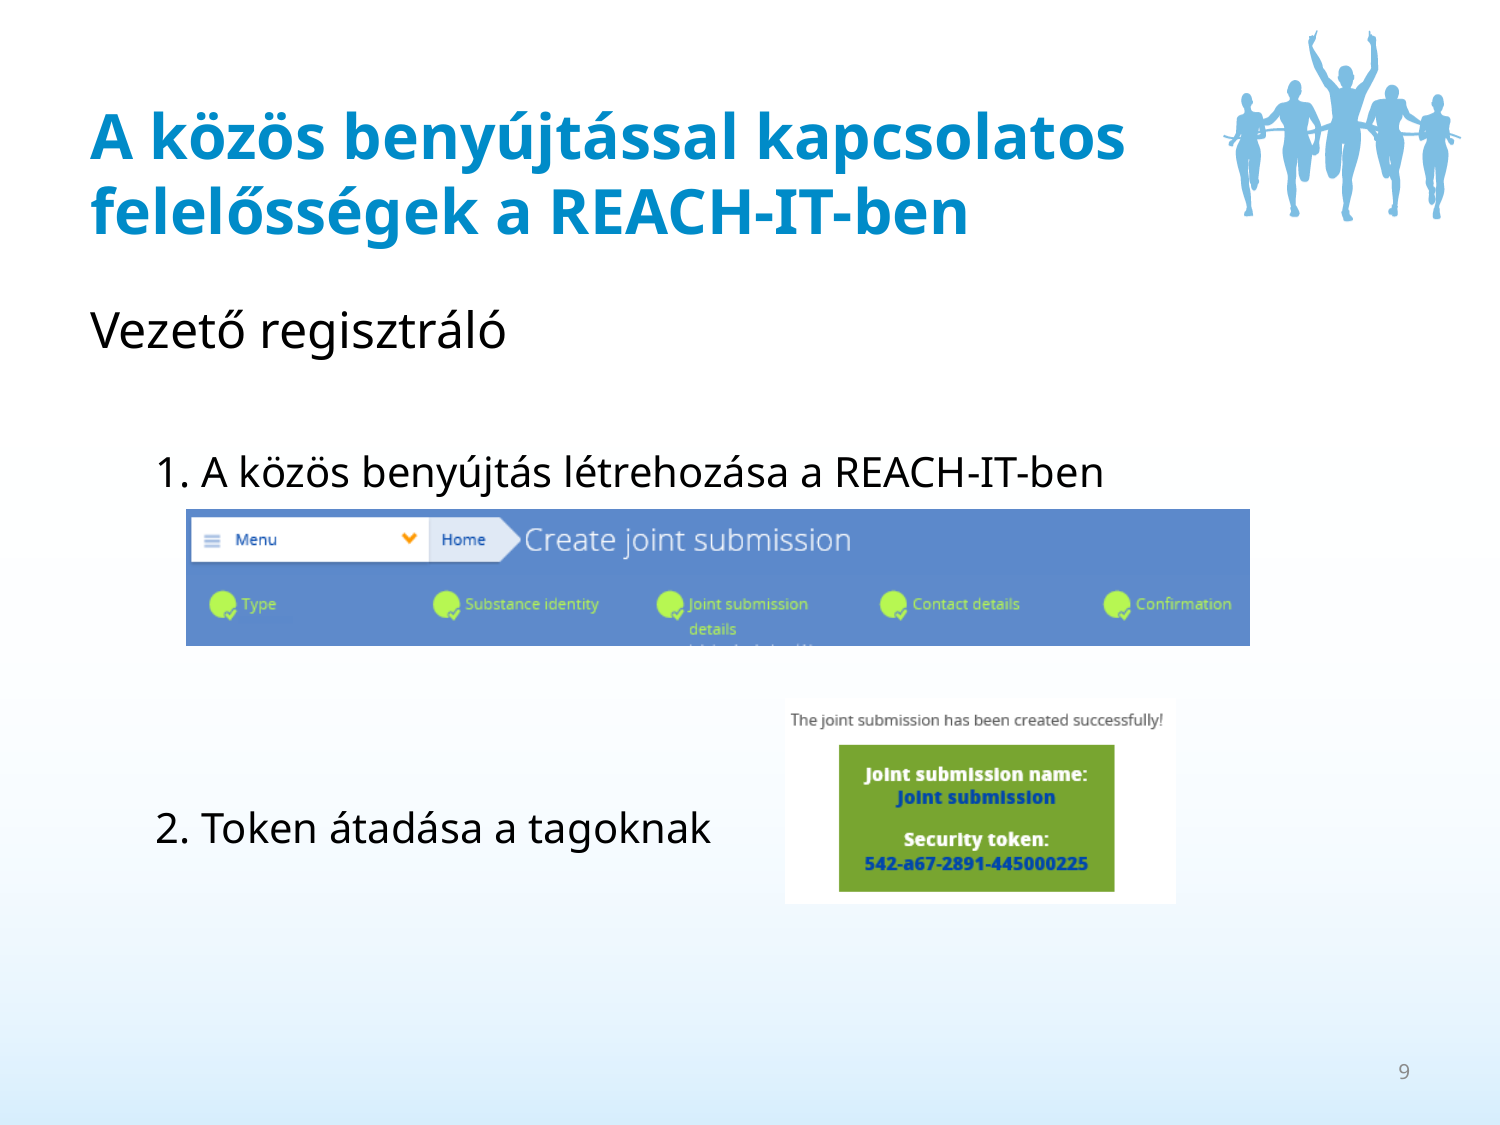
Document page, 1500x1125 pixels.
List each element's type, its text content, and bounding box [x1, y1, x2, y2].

title A közös benyújtással kapcsolatos felelősségek a REACH-IT-ben [75, 78, 1211, 266]
slide_number 9 [1074, 1042, 1425, 1103]
picture [0, 0, 1500, 1125]
list Vezető regisztráló 1. A közös benyújtás létrehozása a REACH-IT-ben 2. Token átadása a tagoknak [75, 290, 1425, 940]
